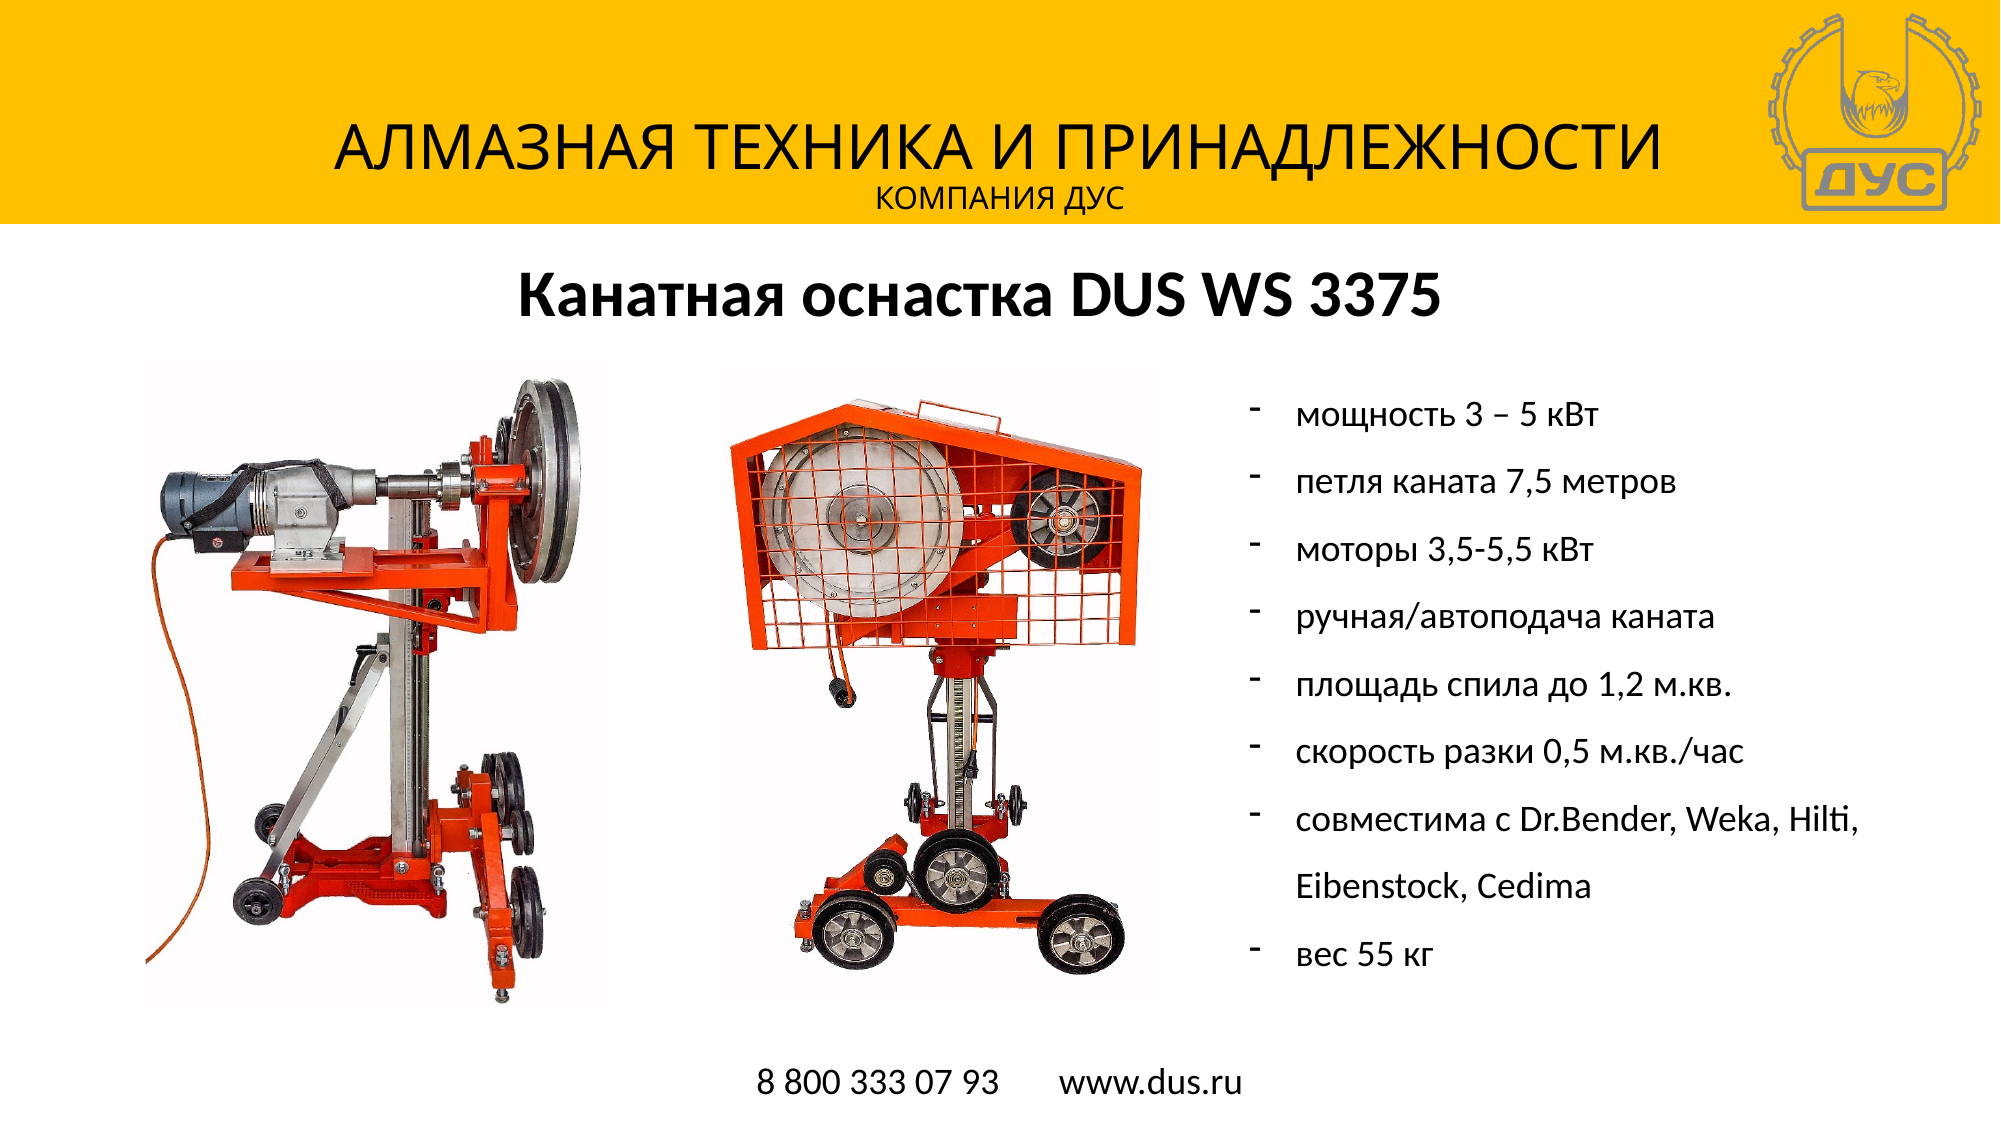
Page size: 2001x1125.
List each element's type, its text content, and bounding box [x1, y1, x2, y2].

title АЛМАЗНАЯ ТЕХНИКА И ПРИНАДЛЕЖНОСТИ КОМПАНИЯ ДУС [249, 105, 1750, 224]
text_box мощность 3 – 5 кВт петля каната 7,5 метров моторы 3,5-5,5 кВт ручная/автоподача каната площадь спила до 1,2 м.кв. скорость разки 0,5 м.кв./час совместима с Dr.Bender, Weka, Hilti, Eibenstock, Cedima вес 55 кг [1233, 359, 1899, 982]
text_box Канатная оснастка DUS WS 3375 [429, 241, 1802, 337]
picture [723, 369, 1155, 1000]
text_box [0, 0, 2000, 225]
picture [145, 359, 605, 1008]
text_box 8 800 333 07 93 www.dus.ru [542, 1049, 1458, 1110]
picture [1768, 13, 1982, 211]
